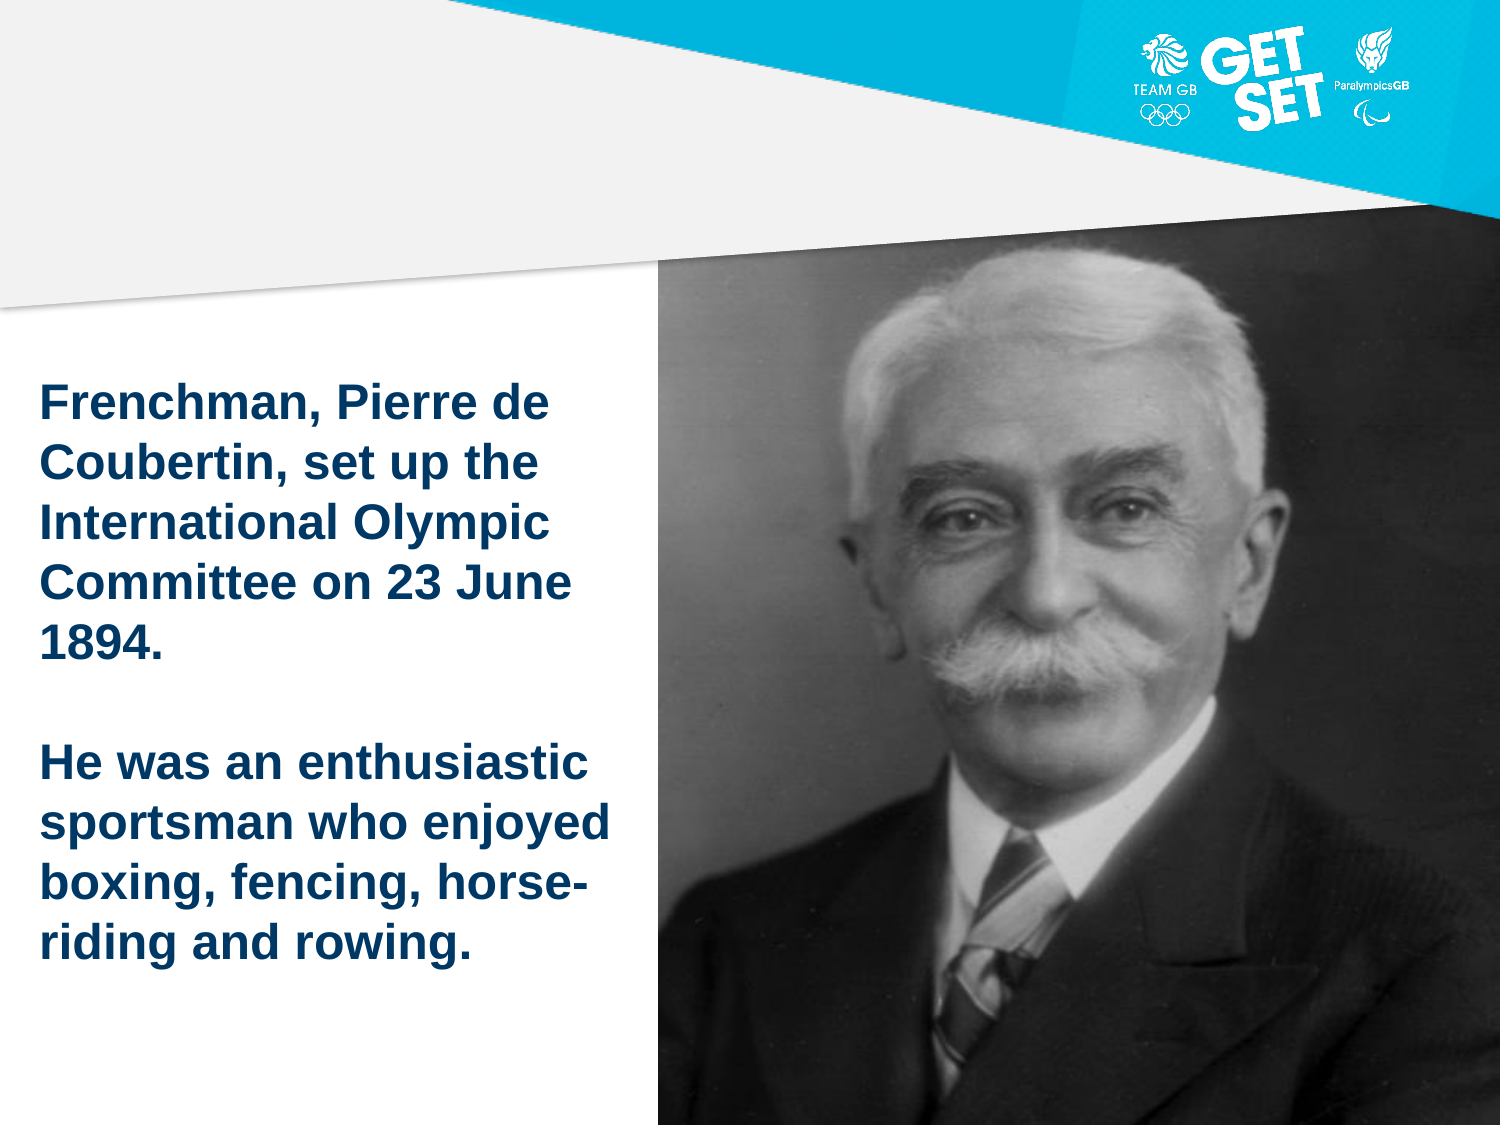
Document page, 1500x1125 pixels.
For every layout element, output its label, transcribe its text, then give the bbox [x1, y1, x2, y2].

picture [658, 309, 1500, 1125]
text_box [0, 0, 1500, 309]
text_box Frenchman, Pierre de Coubertin, set up the International Olympic Committee on 23 June 1894. He was an enthusiastic sportsman who enjoyed boxing, fencing, horse-riding and rowing. [24, 361, 627, 977]
picture [1127, 9, 1415, 138]
